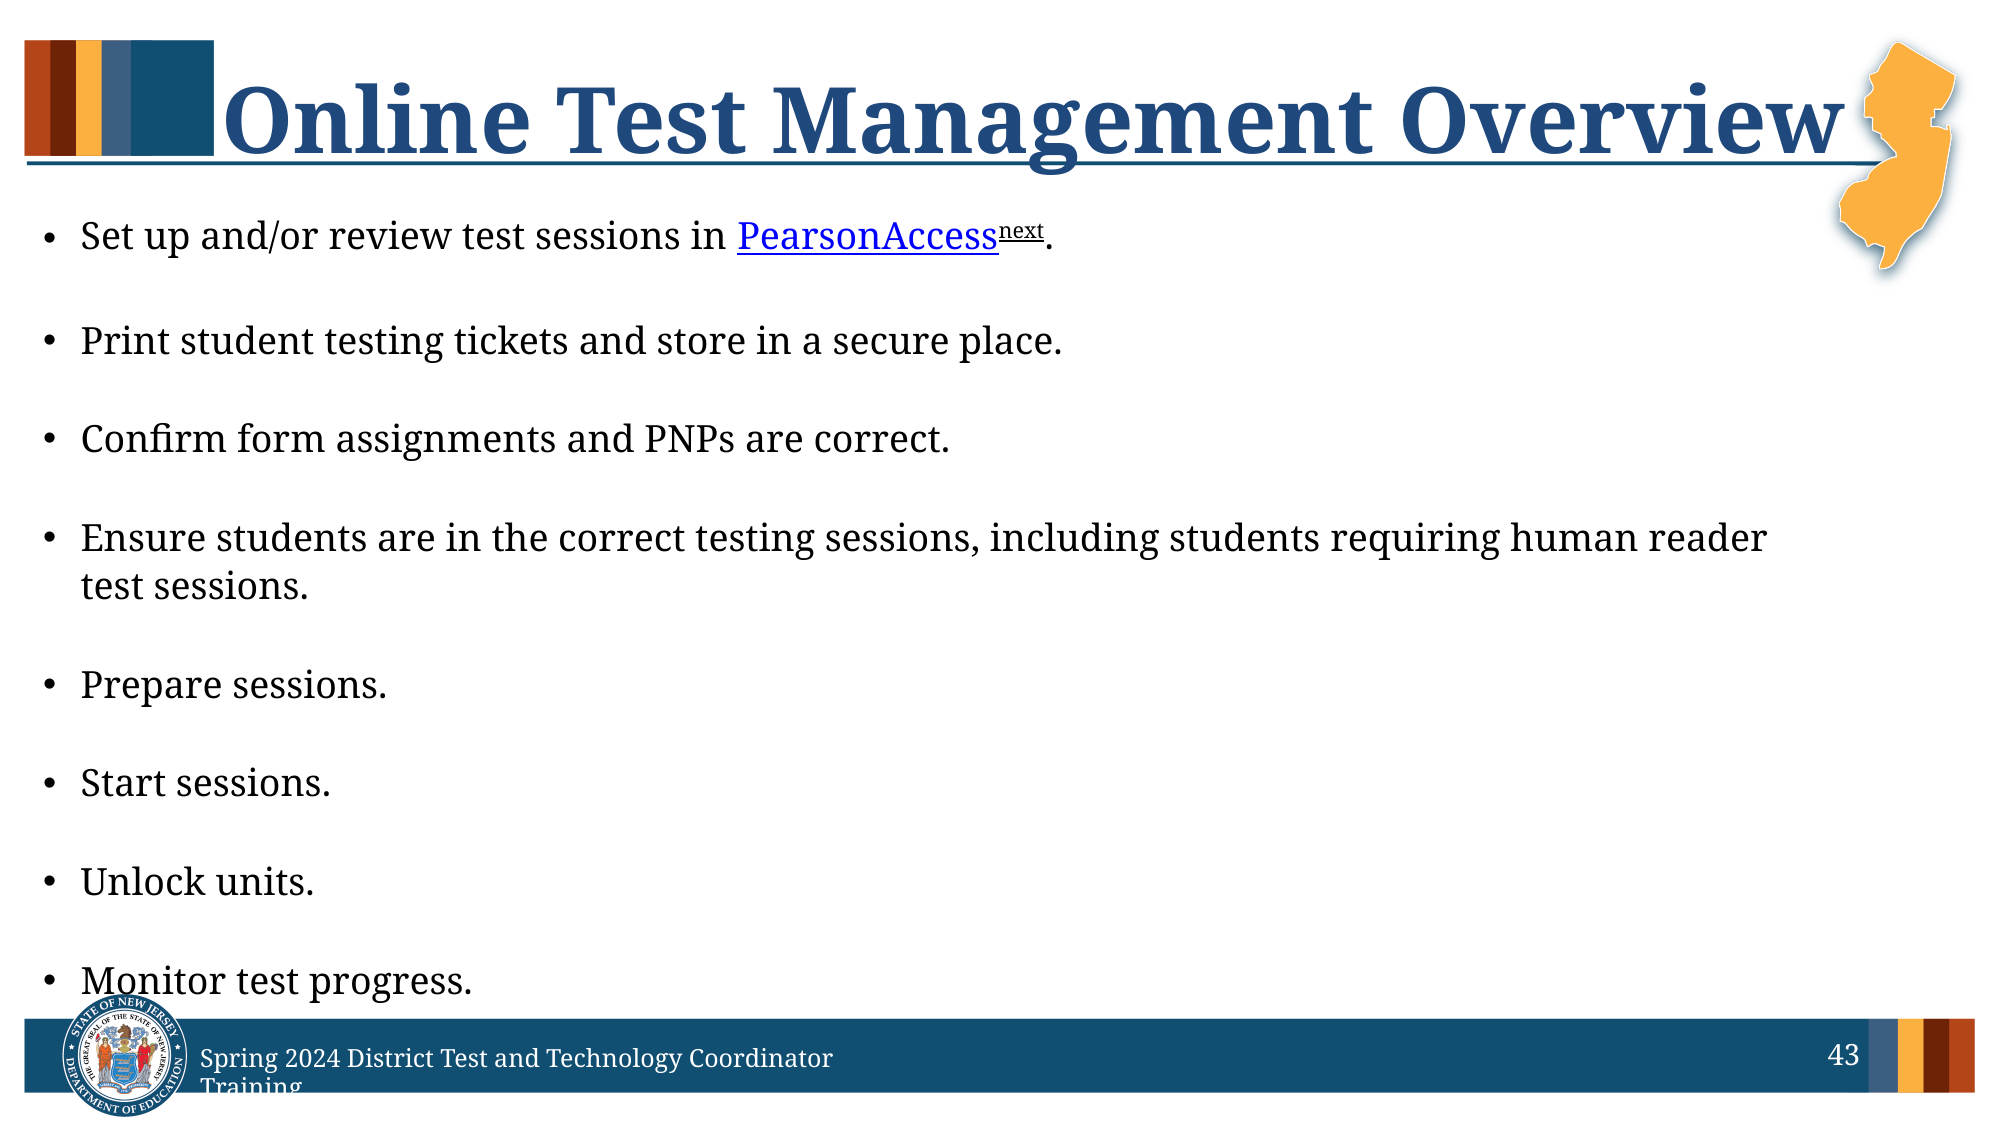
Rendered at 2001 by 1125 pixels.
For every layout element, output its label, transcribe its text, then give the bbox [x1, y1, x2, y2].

picture [24, 992, 1975, 1119]
slide_number 43 [1570, 1026, 1876, 1087]
picture [24, 26, 1976, 295]
title Online Test Management Overview [206, 62, 1863, 185]
list Set up and/or review test sessions in PearsonAccessnext. Print student testing tickets and store in a secure place. Confirm form assignments and PNPs are correct. Ensure students are in the correct testing sessions, including students requiring human reader test sessions. Prepare sessions. Start sessions. Unlock units. Monitor test progress. [28, 200, 1972, 1017]
